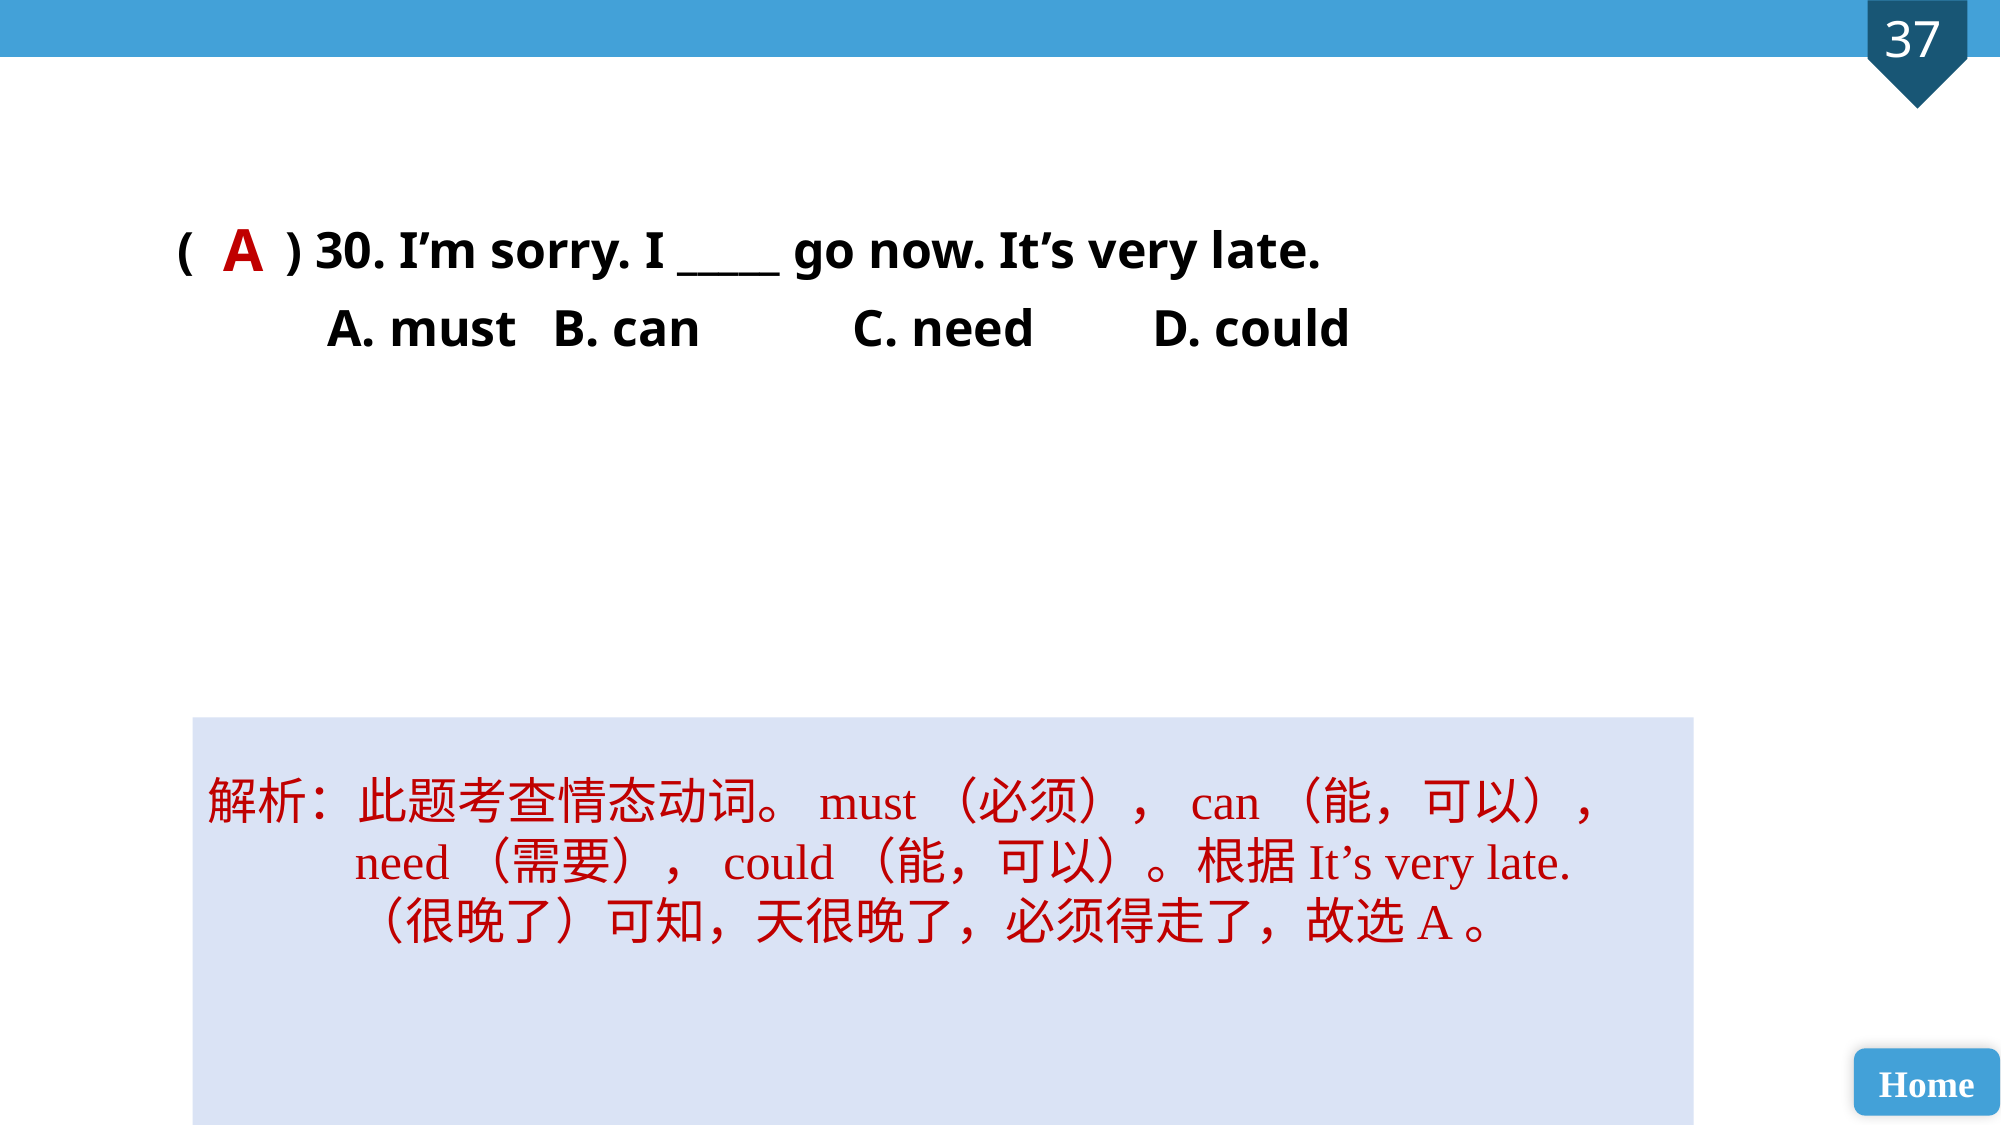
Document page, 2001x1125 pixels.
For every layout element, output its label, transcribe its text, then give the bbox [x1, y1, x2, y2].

text_box ( ) 30. I’m sorry. I _____ go now. It’s very late. A. must B. can C. need D. could [162, 193, 1976, 365]
text_box 解析：此题考查情态动词。must（必须），can（能，可以），need（需要），could（能，可以）。根据It’s very late.（很晚了）可知，天很晚了，必须得走了，故选A。 [192, 762, 1608, 957]
text_box [191, 716, 1695, 1125]
text_box A [209, 206, 280, 291]
